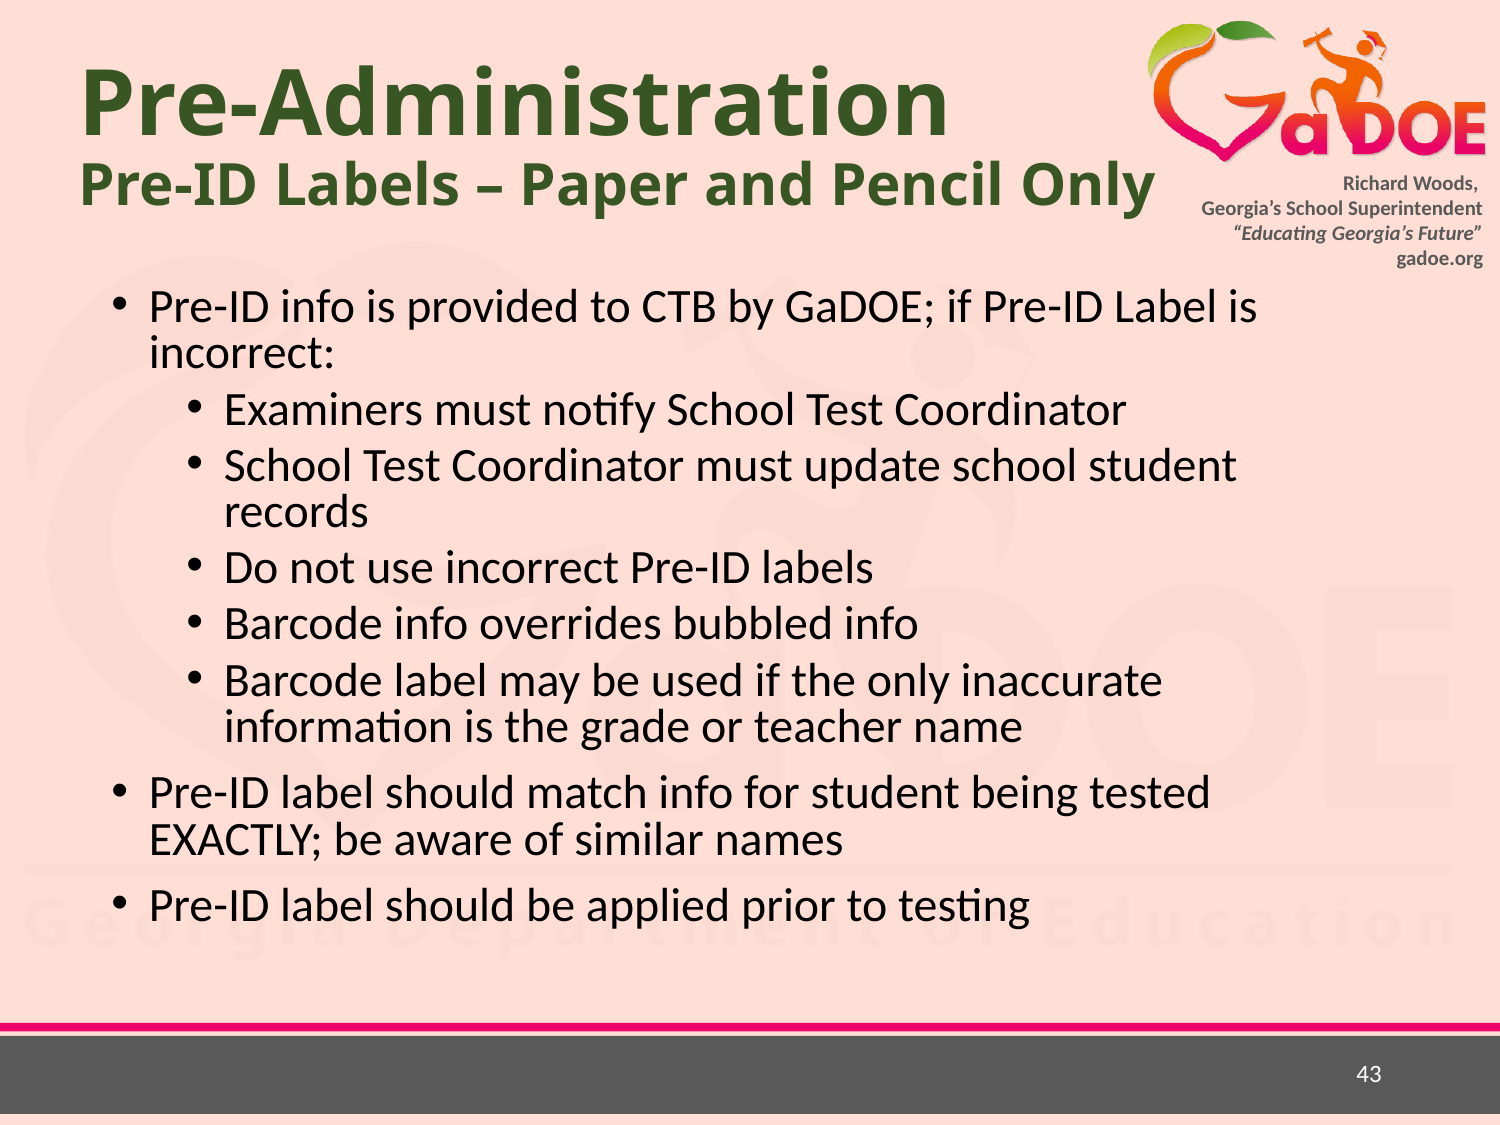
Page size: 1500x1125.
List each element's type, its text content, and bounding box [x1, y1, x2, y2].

picture [19, 235, 1473, 980]
title Pre-Administration Pre-ID Labels – Paper and Pencil Only [63, 28, 1230, 247]
list Pre-ID info is provided to CTB by GaDOE; if Pre-ID Label is incorrect: Examiners must notify School Test Coordinator School Test Coordinator must update school student records Do not use incorrect Pre-ID labels Barcode info overrides bubbled info Barcode label may be used if the only inaccurate information is the grade or teacher name Pre-ID label should match info for student being tested EXACTLY; be aware of similar names Pre-ID label should be applied prior to testing [96, 278, 1341, 971]
slide_number 43 [1059, 1042, 1397, 1103]
picture [1135, 8, 1499, 164]
